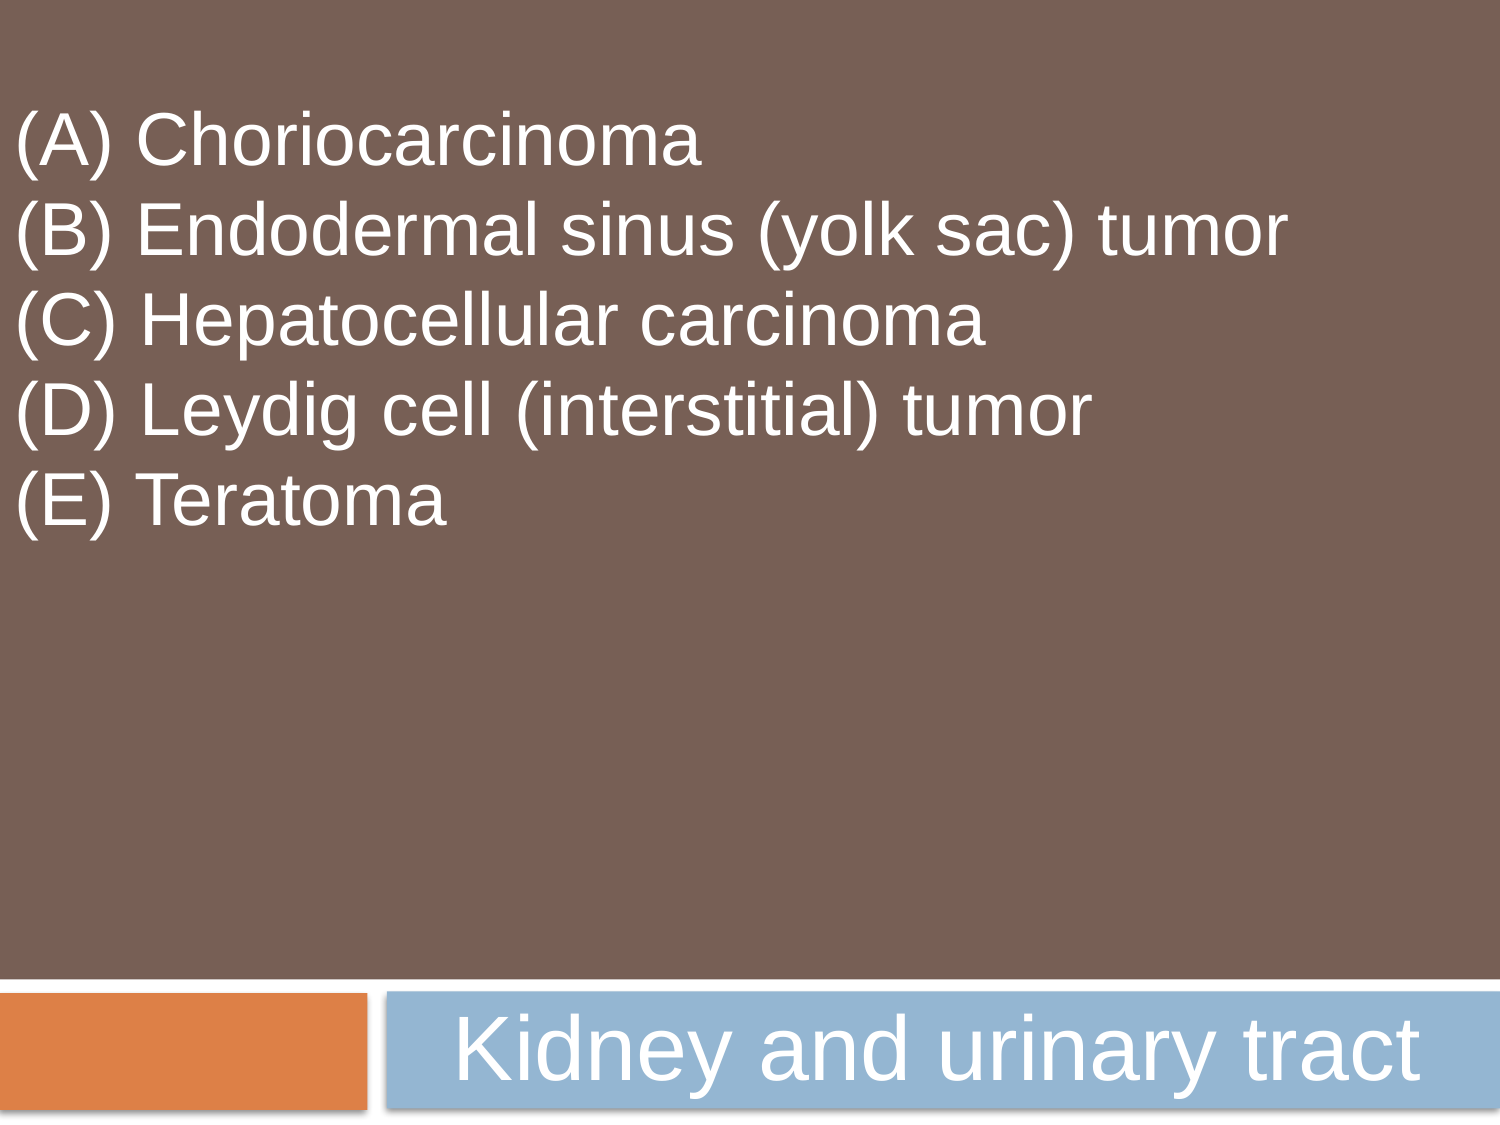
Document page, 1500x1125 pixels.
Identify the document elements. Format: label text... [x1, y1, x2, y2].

subtitle Kidney and urinary tract [387, 987, 1488, 1100]
text_box (A) Choriocarcinoma (B) Endodermal sinus (yolk sac) tumor (C) Hepatocellular carcinoma (D) Leydig cell (interstitial) tumor (E) Teratoma [0, 82, 1500, 548]
